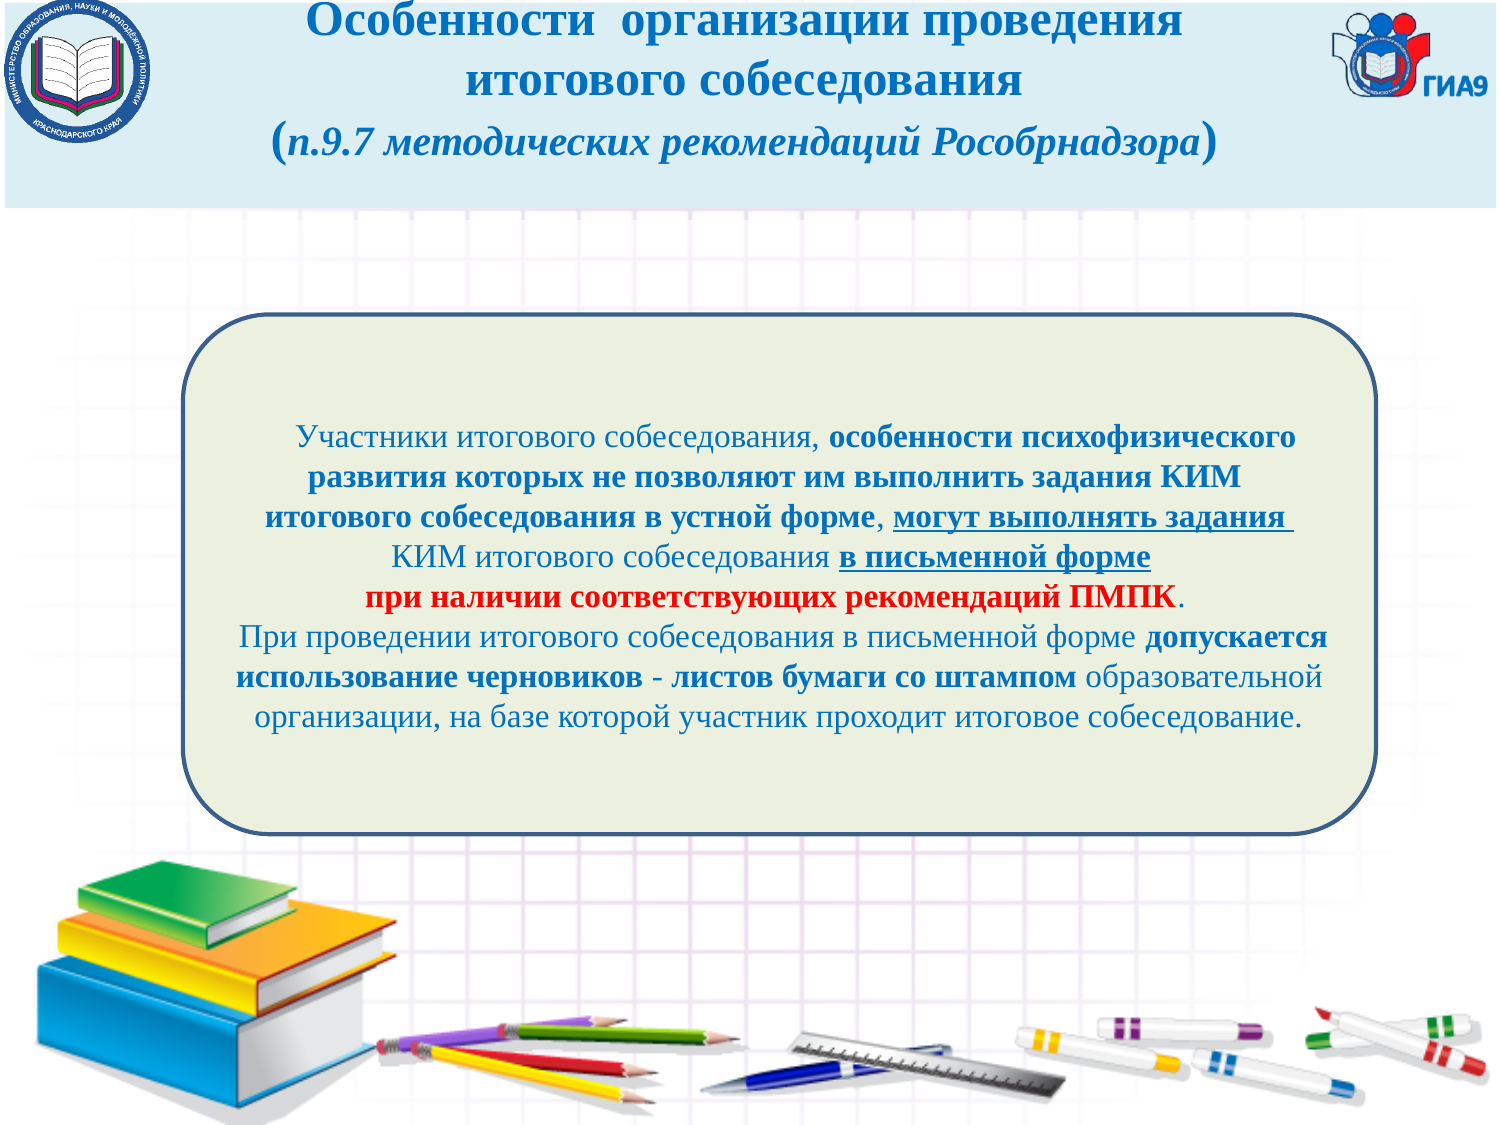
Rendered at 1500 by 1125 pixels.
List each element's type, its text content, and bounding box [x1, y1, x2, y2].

title Особенности организации проведения итогового собеседования (п.9.7 методических рекомендаций Рособрнадзора) [4, 2, 1497, 209]
picture [0, 0, 1500, 1125]
list [64, 219, 1424, 823]
text_box Участники итогового собеседования, особенности психофизического развития которых не позволяют им выполнить задания КИМ итогового собеседования в устной форме, могут выполнять задания КИМ итогового собеседования в письменной форме при наличии соответствующих рекомендаций ПМПК. При проведении итогового собеседования в письменной форме допускается использование черновиков - листов бумаги со штампом образовательной организации, на базе которой участник проходит итоговое собеседование. [180, 312, 1379, 837]
